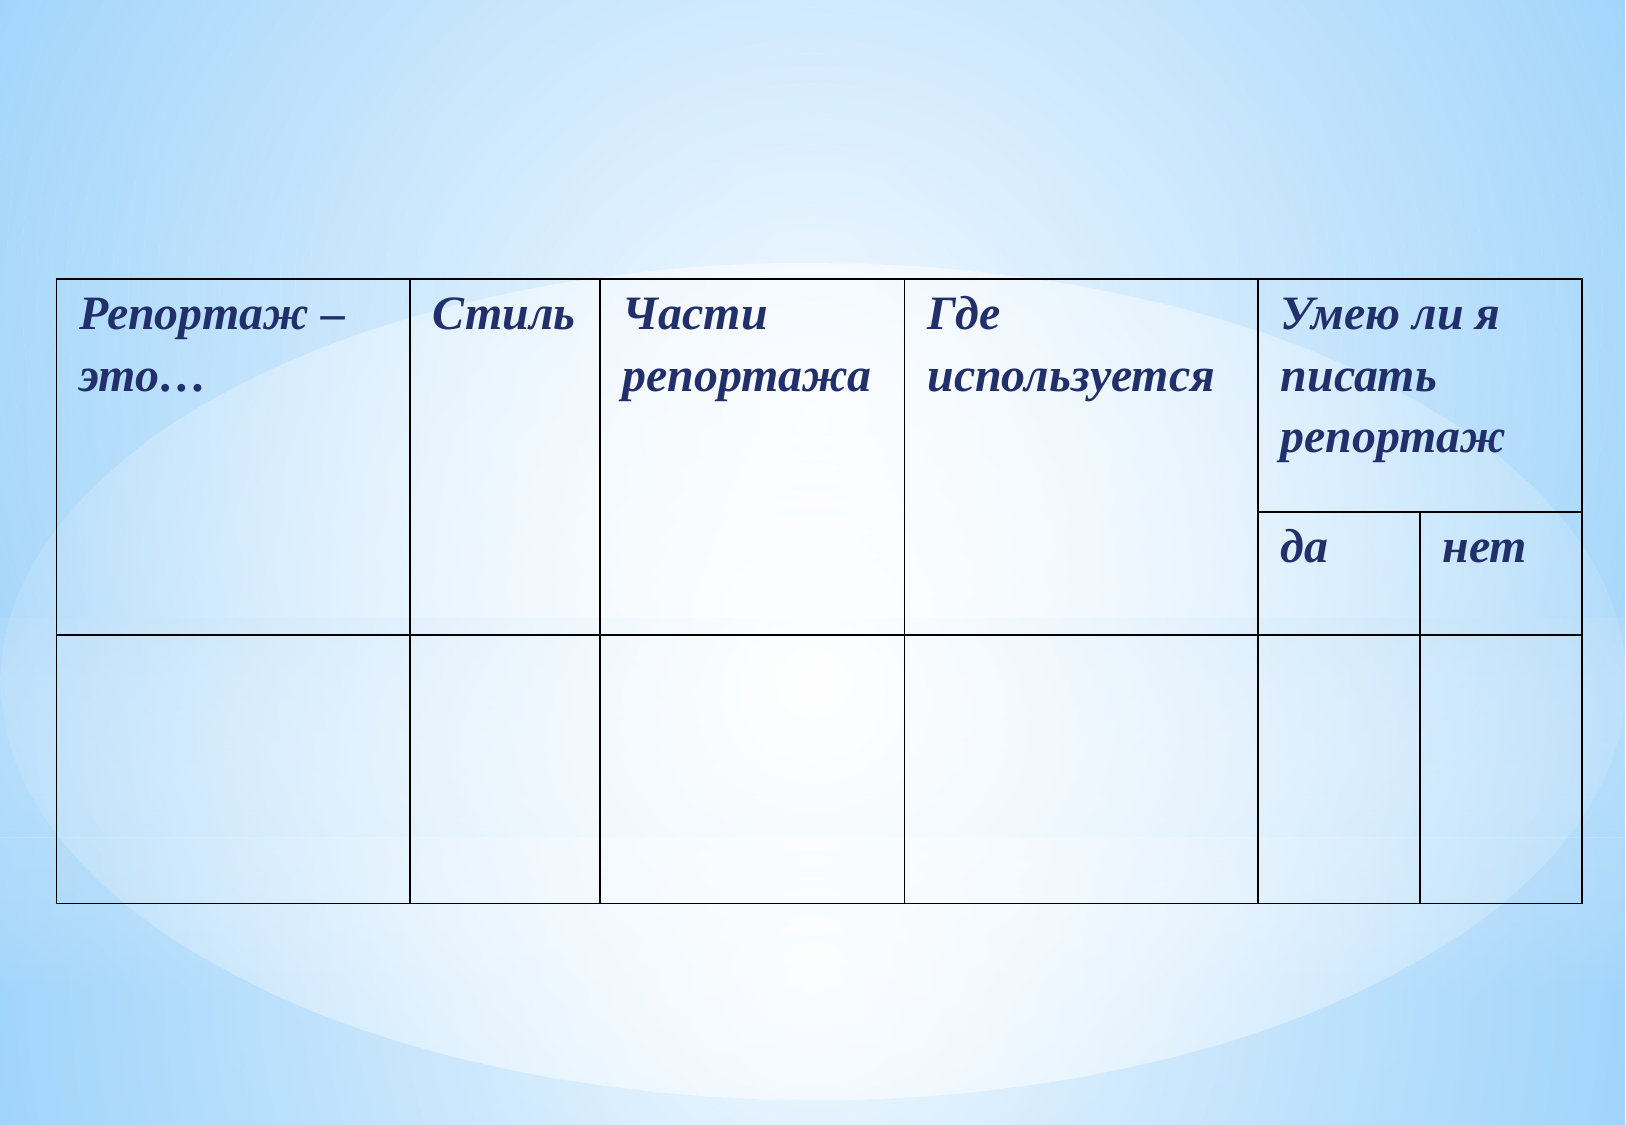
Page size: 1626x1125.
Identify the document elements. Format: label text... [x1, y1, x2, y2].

table_cell [57, 636, 409, 903]
table_cell [411, 636, 599, 903]
table_cell [601, 636, 904, 903]
table_header Стиль [411, 280, 599, 634]
table_cell [905, 636, 1257, 903]
table_header Части репортажа [601, 280, 904, 634]
table_header Где используется [905, 280, 1257, 634]
table_cell да [1259, 513, 1419, 634]
table_cell [1259, 636, 1419, 903]
table_header Умею ли я писать репортаж [1259, 280, 1581, 511]
table_cell нет [1421, 513, 1581, 634]
table_cell [1421, 636, 1581, 903]
table_header Репортаж – это… [57, 280, 409, 634]
